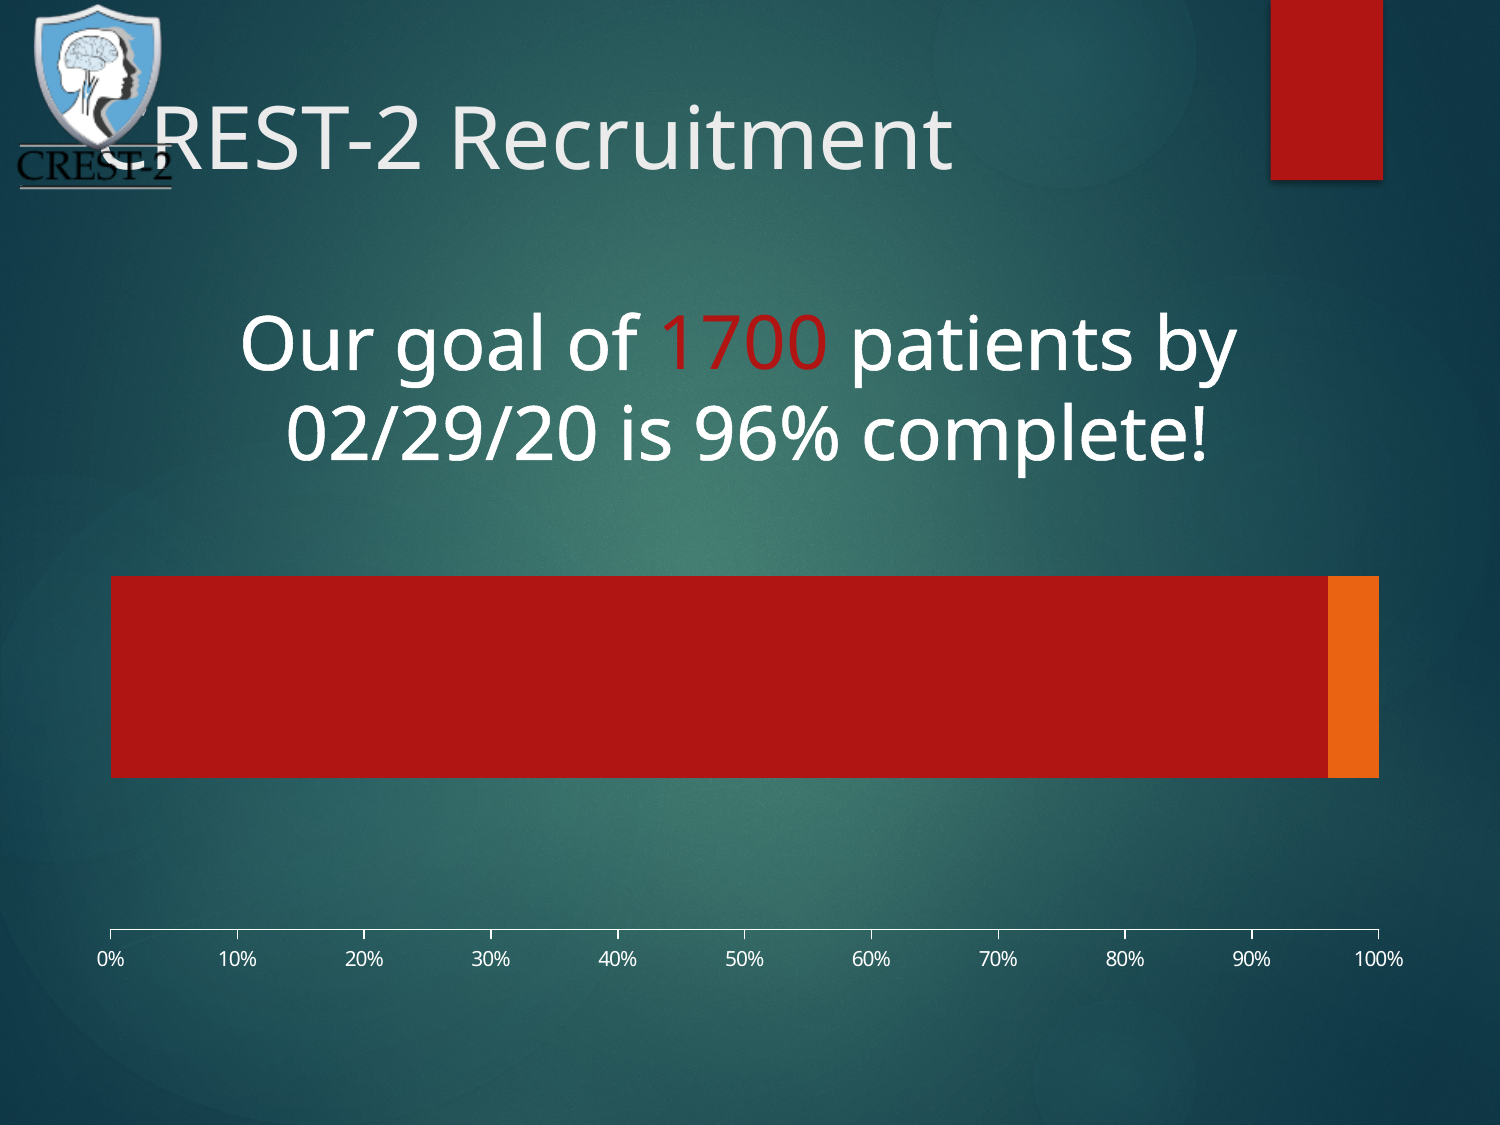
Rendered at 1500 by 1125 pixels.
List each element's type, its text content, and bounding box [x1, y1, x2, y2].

text_box Our goal of 1700 patients by 02/29/20 is 96% complete! [223, 287, 1272, 423]
title CREST-2 Recruitment [79, 74, 1237, 304]
chart [74, 424, 1426, 1006]
picture [12, 0, 182, 201]
